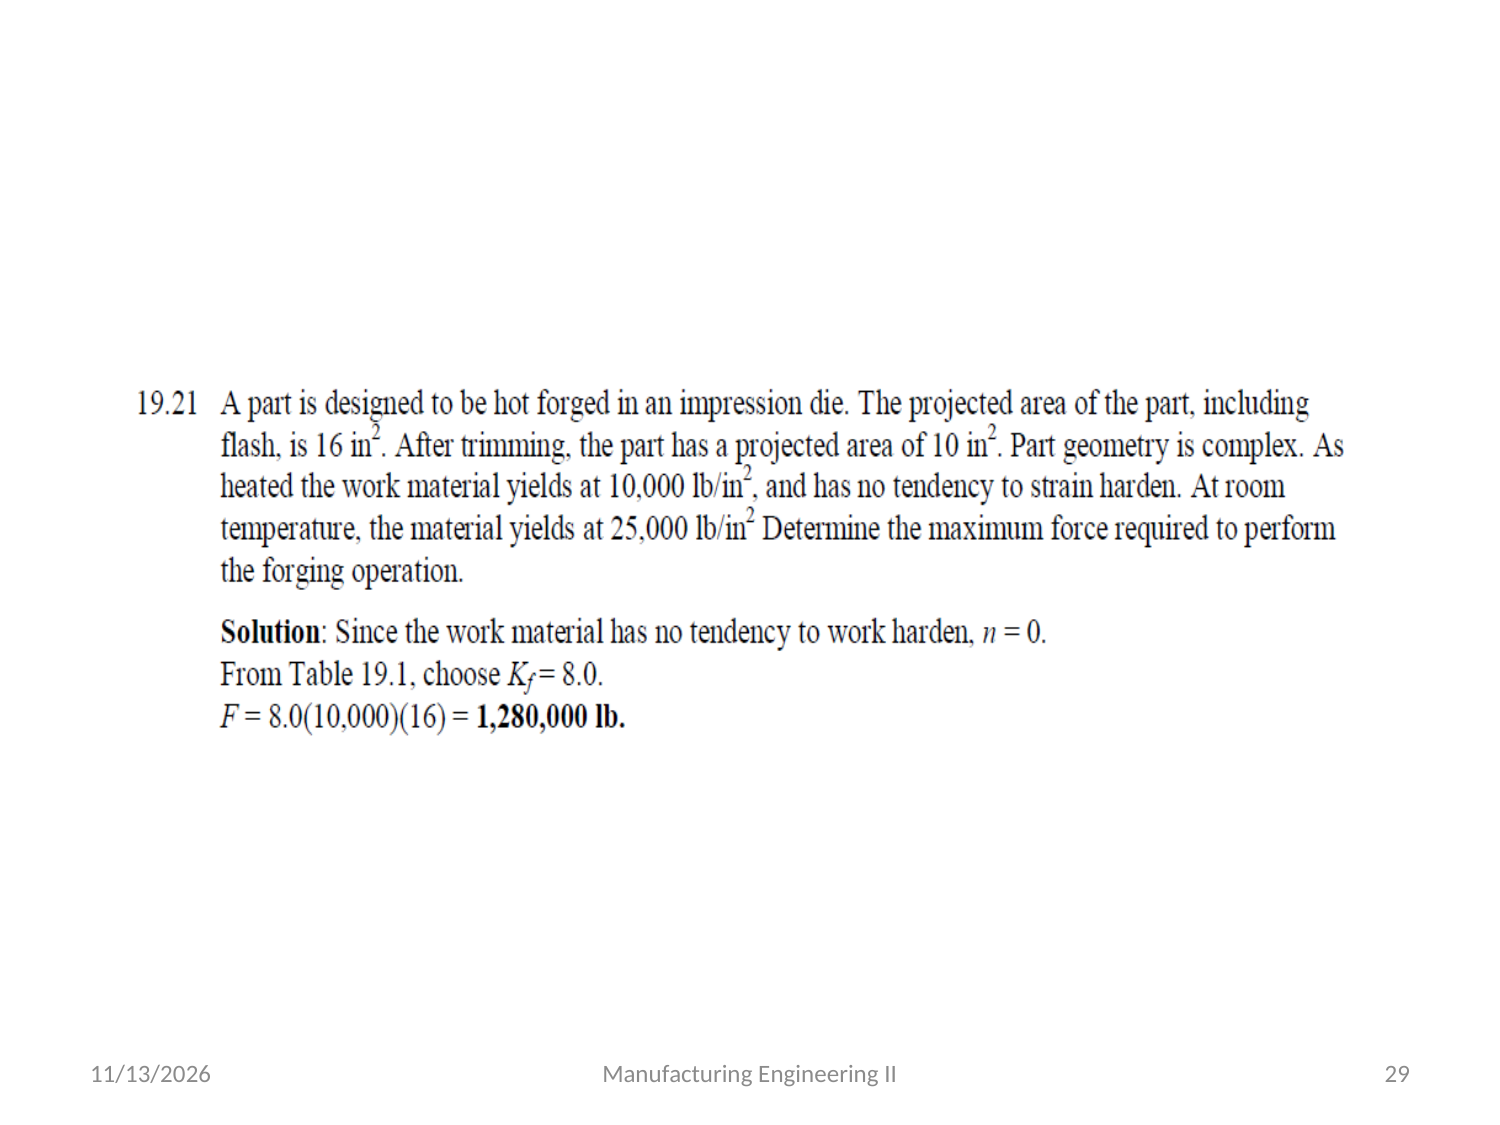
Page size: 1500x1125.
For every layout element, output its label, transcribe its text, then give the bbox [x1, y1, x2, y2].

slide_number 29 [1074, 1042, 1425, 1103]
footer Manufacturing Engineering II [512, 1042, 988, 1103]
picture [88, 369, 1424, 756]
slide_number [75, 1042, 425, 1103]
